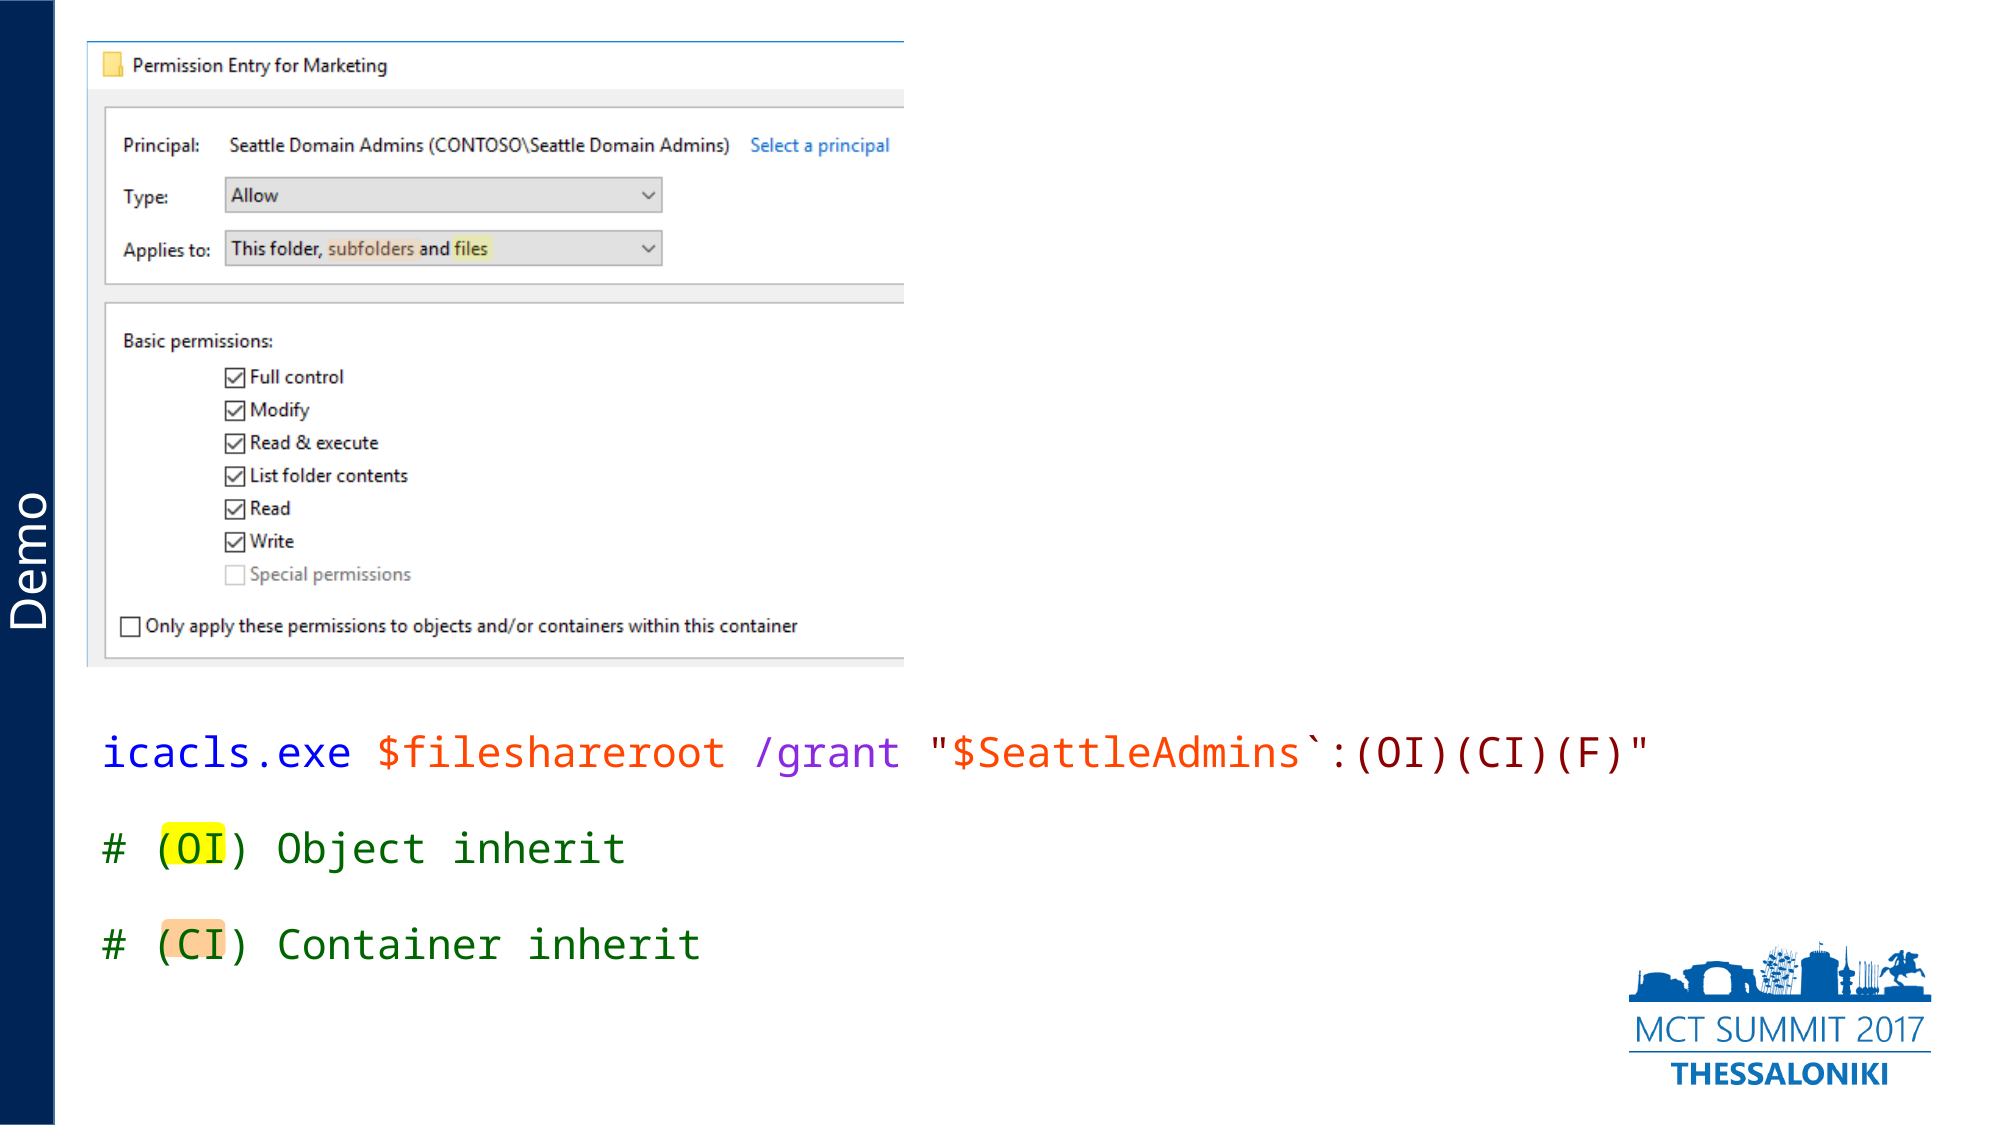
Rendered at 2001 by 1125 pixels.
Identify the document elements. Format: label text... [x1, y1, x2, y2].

picture [1622, 1006, 1938, 1099]
picture [86, 41, 904, 667]
list icacls.exe $fileshareroot /grant "$SeattleAdmins`:(OI)(CI)(F)" # (OI) Object inherit # (CI) Container inherit [86, 693, 1984, 1006]
text_box Demo [0, 0, 55, 1125]
